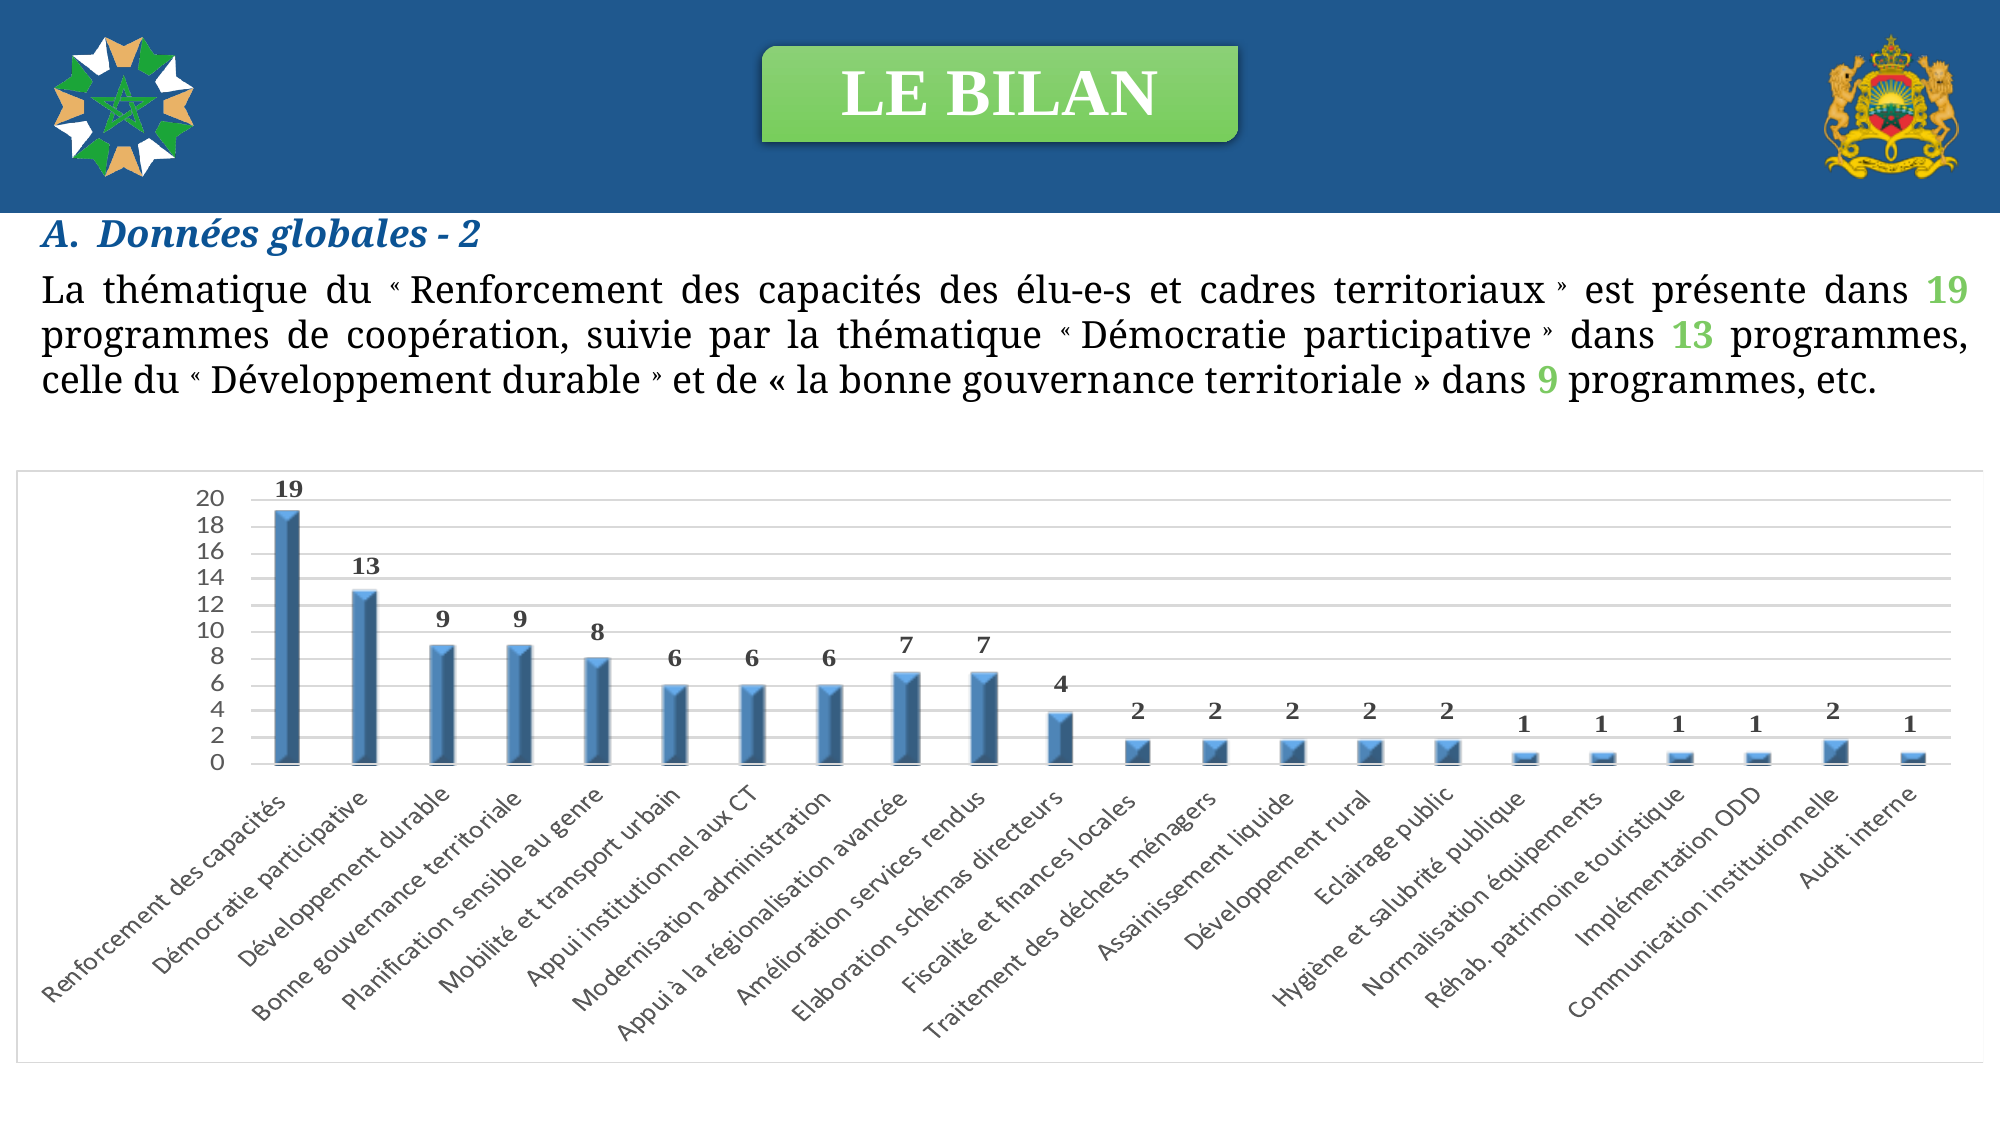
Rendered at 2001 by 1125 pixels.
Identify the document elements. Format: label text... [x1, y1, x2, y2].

text_box LE BILAN [761, 45, 1239, 142]
picture [15, 470, 1984, 1063]
text_box La thématique du « Renforcement des capacités des élu-e-s et cadres territoriaux » est présente dans 19 programmes de coopération, suivie par la thématique « Démocratie participative » dans 13 programmes, celle du « Développement durable » et de « la bonne gouvernance territoriale » dans 9 programmes, etc. [26, 258, 1984, 409]
picture [52, 35, 195, 178]
picture [1824, 33, 1959, 179]
text_box Données globales - 2 [26, 202, 587, 263]
